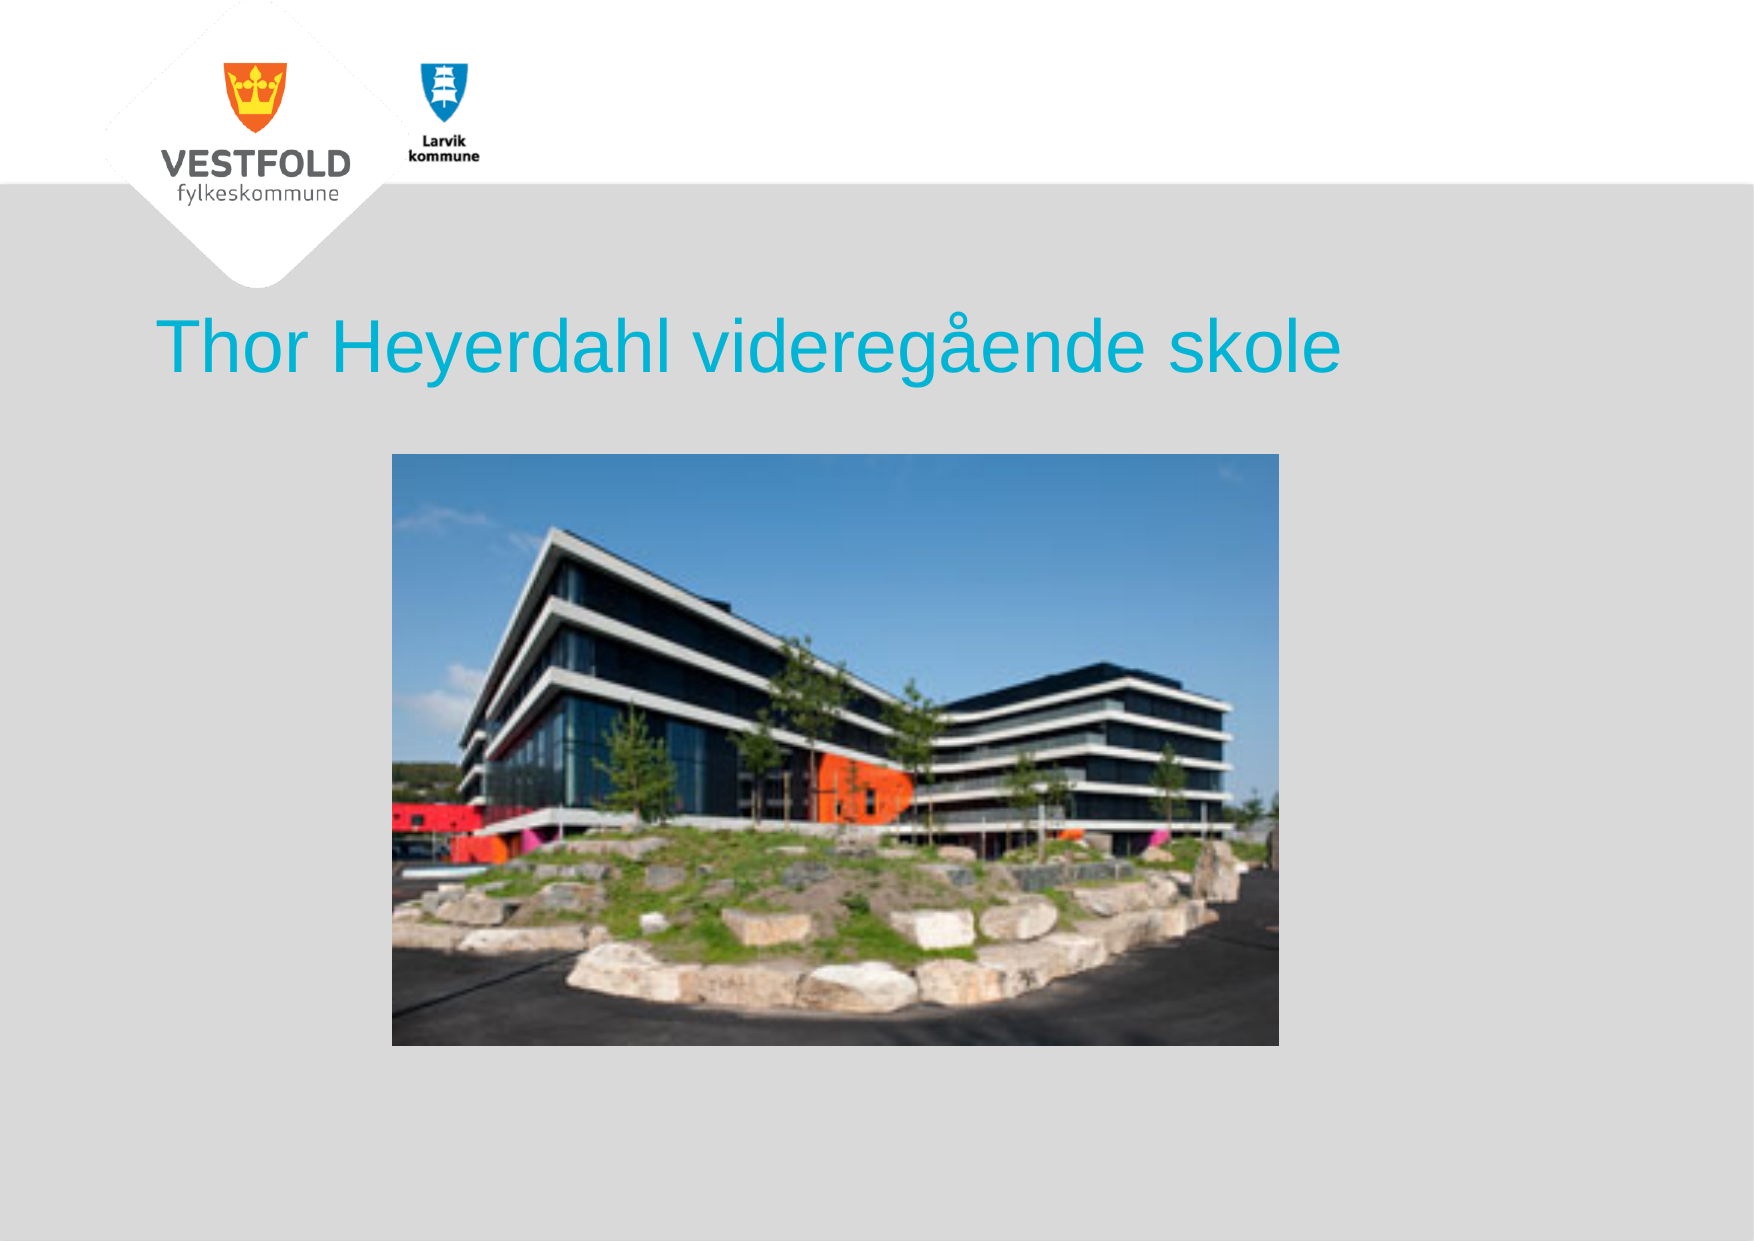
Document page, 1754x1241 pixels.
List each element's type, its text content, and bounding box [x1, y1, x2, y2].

picture [392, 454, 1279, 1046]
picture [103, 0, 497, 288]
title Thor Heyerdahl videregående skole [137, 271, 1629, 414]
